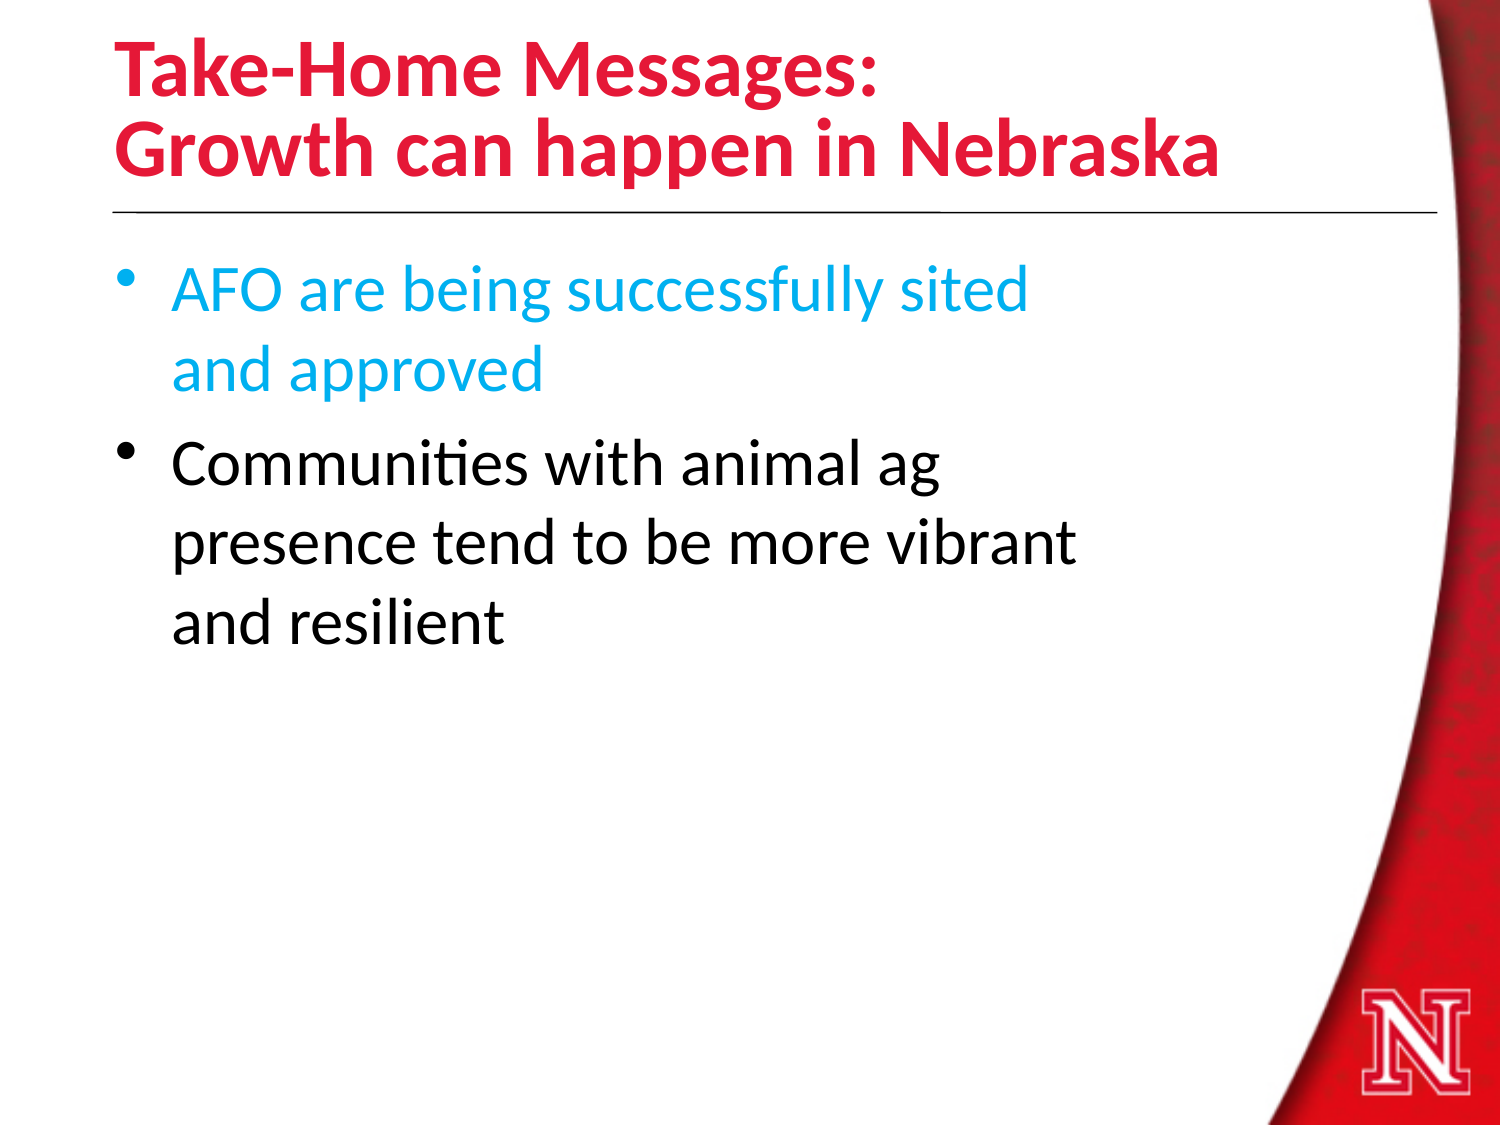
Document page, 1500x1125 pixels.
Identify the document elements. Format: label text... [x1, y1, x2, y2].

title Take-Home Messages: Growth can happen in Nebraska [99, 62, 1375, 200]
list AFO are being successfully sited and approved Communities with animal ag presence tend to be more vibrant and resilient [99, 237, 1163, 1075]
picture [0, 0, 1500, 1125]
